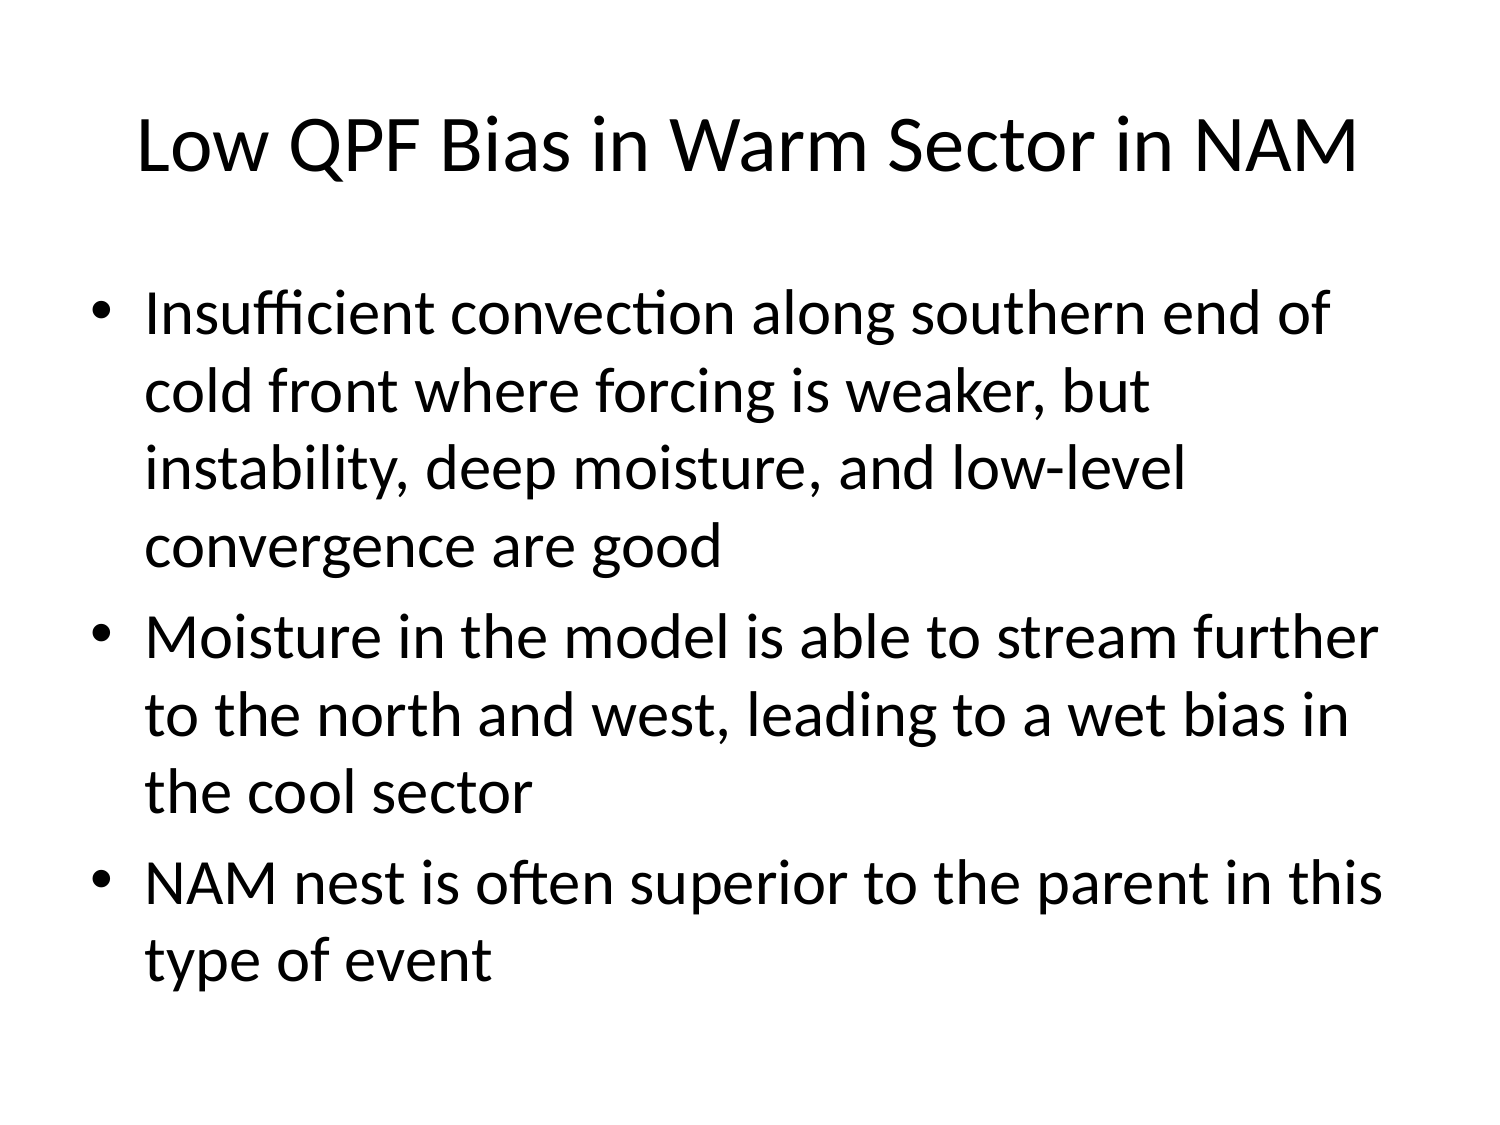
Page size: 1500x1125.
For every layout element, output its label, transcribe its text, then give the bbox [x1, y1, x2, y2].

list Insufficient convection along southern end of cold front where forcing is weaker, but instability, deep moisture, and low-level convergence are good Moisture in the model is able to stream further to the north and west, leading to a wet bias in the cool sector NAM nest is often superior to the parent in this type of event [75, 262, 1425, 1005]
title Low QPF Bias in Warm Sector in NAM [75, 45, 1425, 233]
